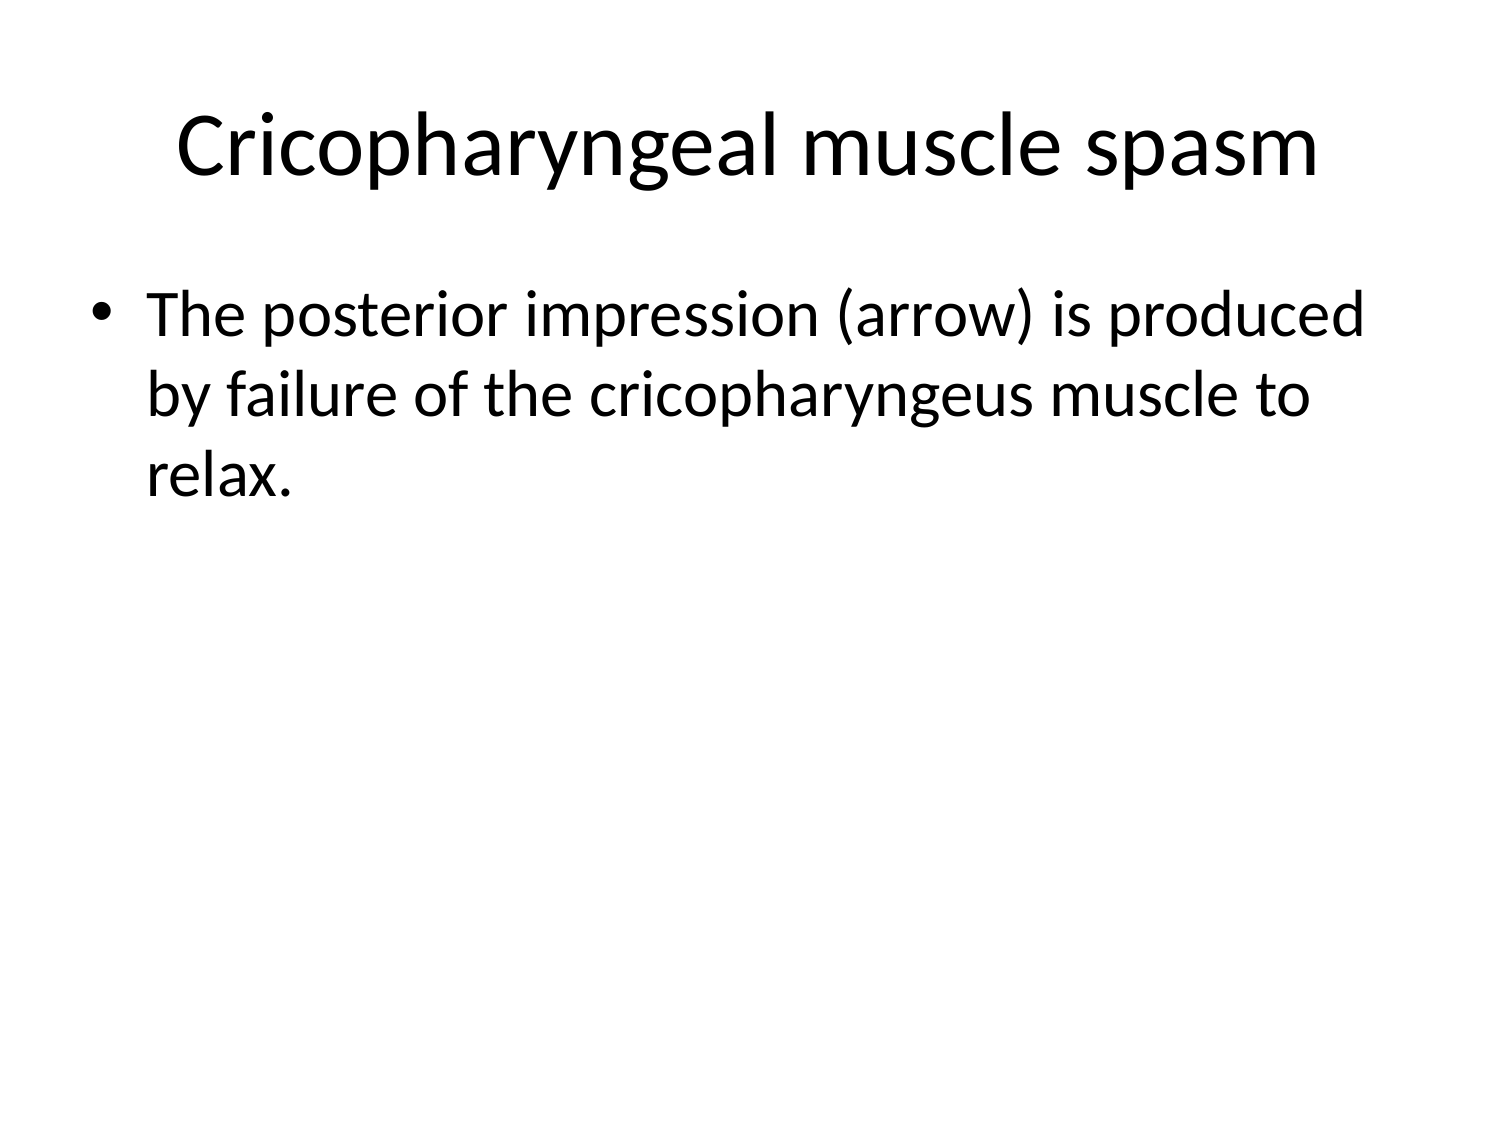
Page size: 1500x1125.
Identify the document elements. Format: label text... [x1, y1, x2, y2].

title Cricopharyngeal muscle spasm [75, 45, 1425, 233]
list The posterior impression (arrow) is produced by failure of the cricopharyngeus muscle to relax. [75, 262, 1425, 1005]
